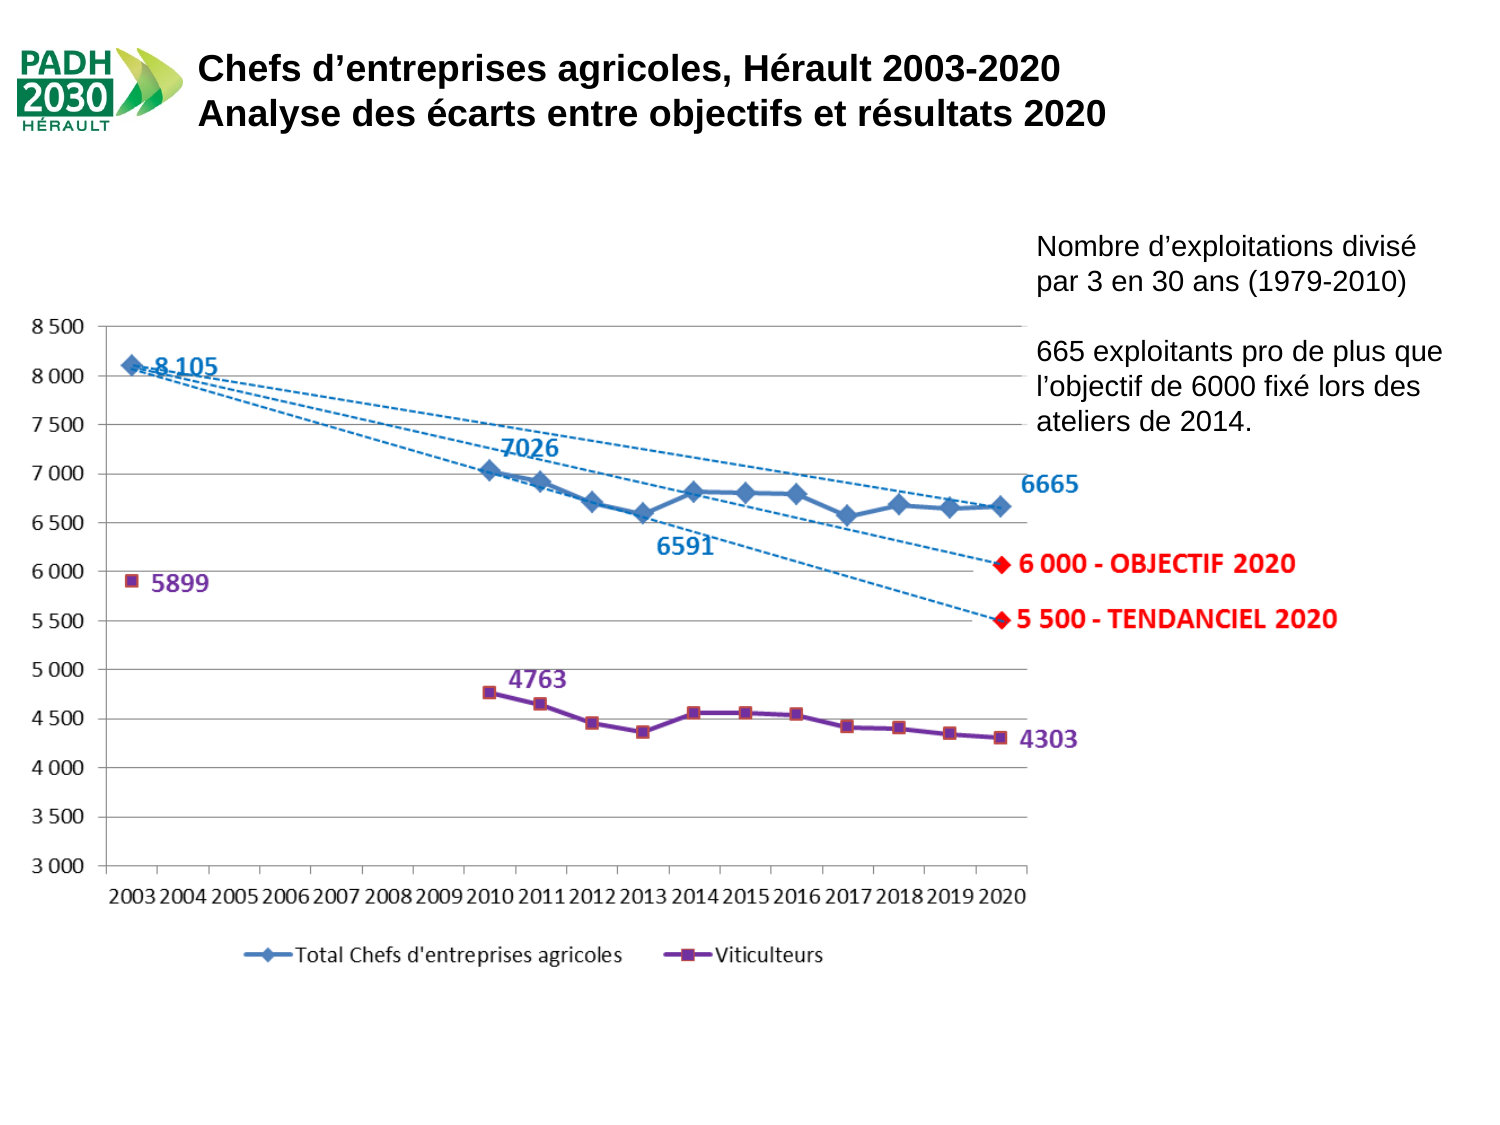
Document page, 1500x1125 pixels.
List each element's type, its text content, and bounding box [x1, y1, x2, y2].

picture [17, 47, 184, 132]
text_box Nombre d’exploitations divisé par 3 en 30 ans (1979-2010) 665 exploitants pro de plus que l’objectif de 6000 fixé lors des ateliers de 2014. [1021, 219, 1477, 445]
picture [28, 299, 1393, 978]
text_box Chefs d’entreprises agricoles, Hérault 2003-2020 Analyse des écarts entre objectifs et résultats 2020 [183, 36, 1500, 142]
